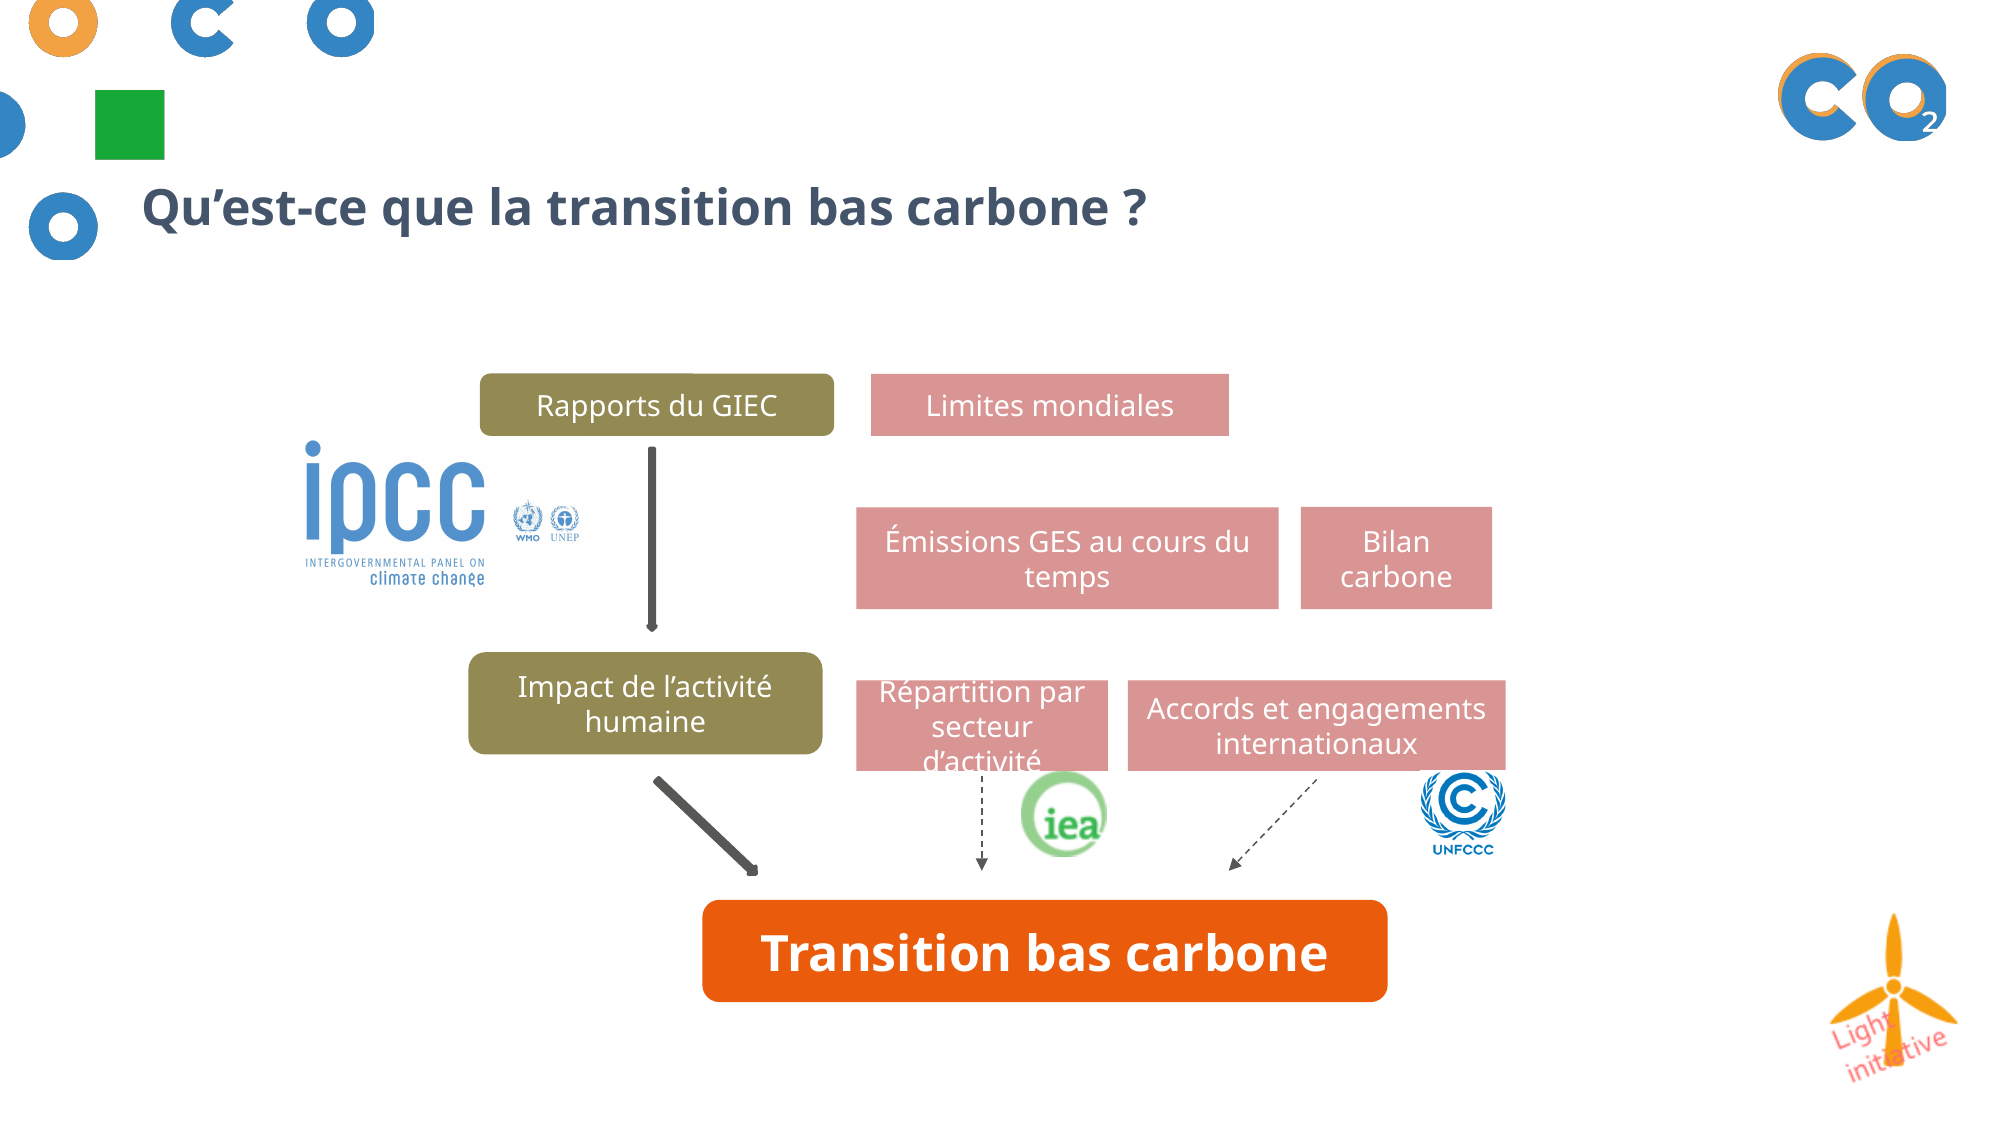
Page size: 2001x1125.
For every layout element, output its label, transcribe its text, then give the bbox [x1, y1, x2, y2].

picture [0, 0, 374, 260]
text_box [468, 373, 1506, 1003]
picture [1805, 912, 2000, 1115]
title Qu’est-ce que la transition bas carbone ? [125, 128, 1698, 290]
picture [1778, 53, 1947, 141]
picture [1020, 770, 1107, 857]
picture [301, 436, 583, 591]
picture [1419, 770, 1506, 858]
